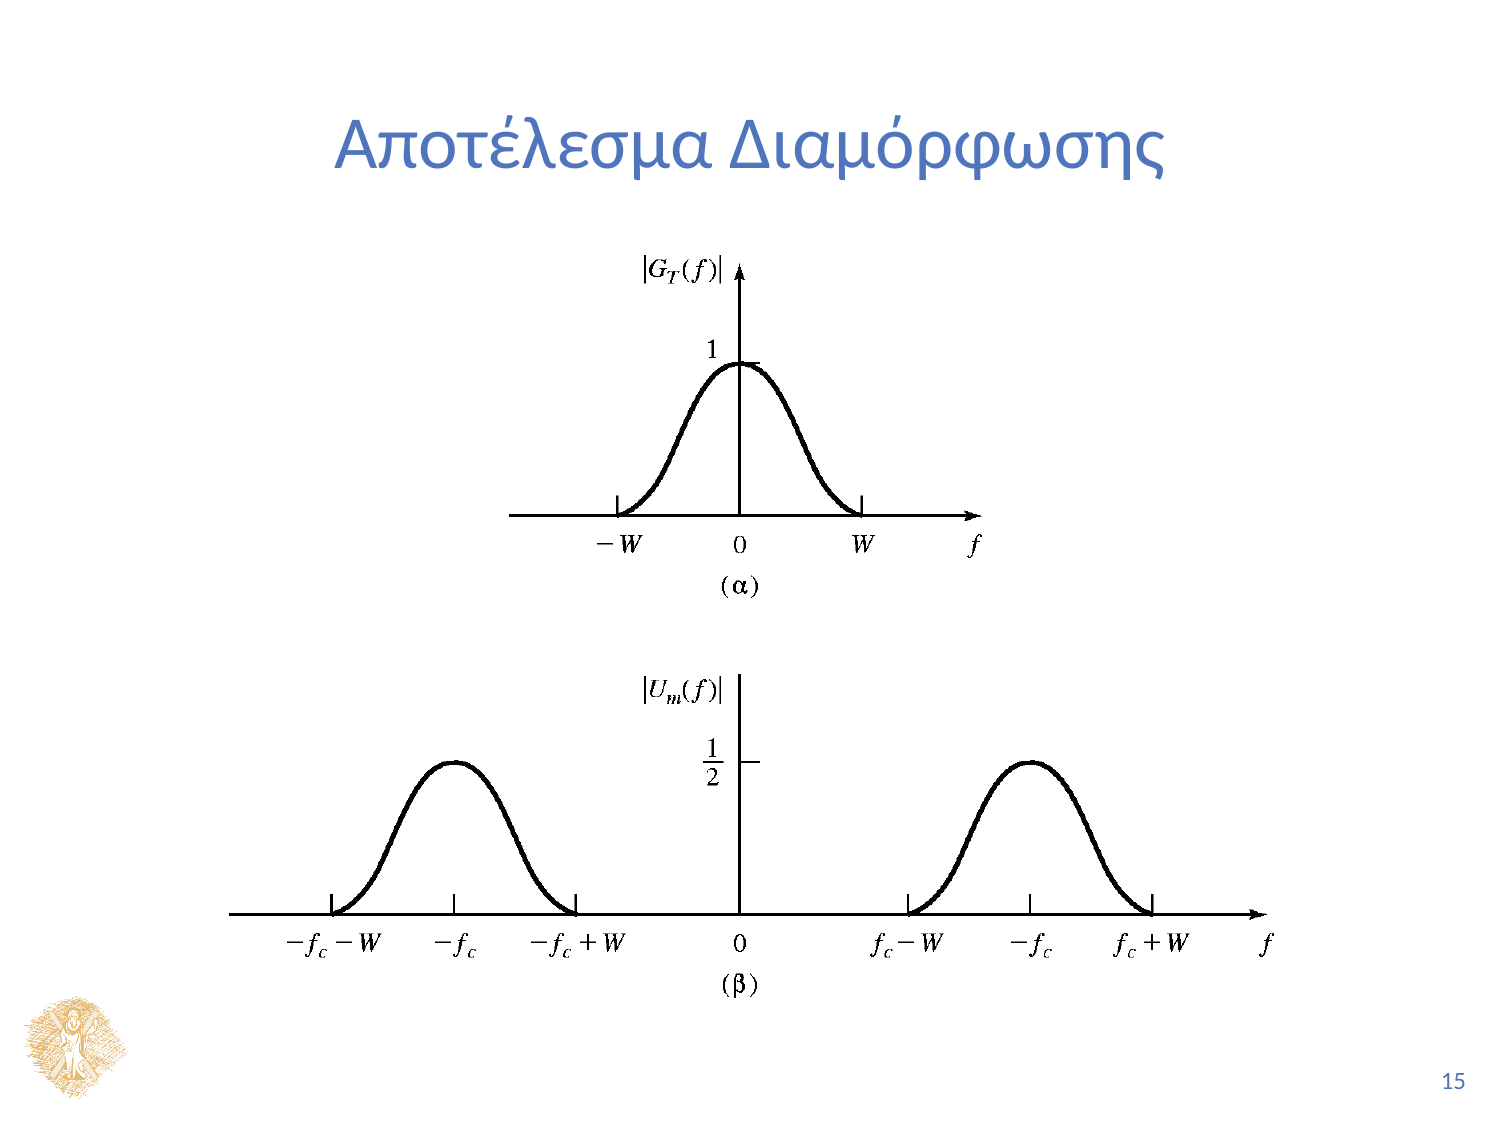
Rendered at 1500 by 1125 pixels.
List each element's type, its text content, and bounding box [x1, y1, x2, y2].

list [228, 255, 1274, 999]
picture [17, 986, 137, 1103]
title Αποτέλεσμα Διαμόρφωσης [75, 45, 1425, 233]
